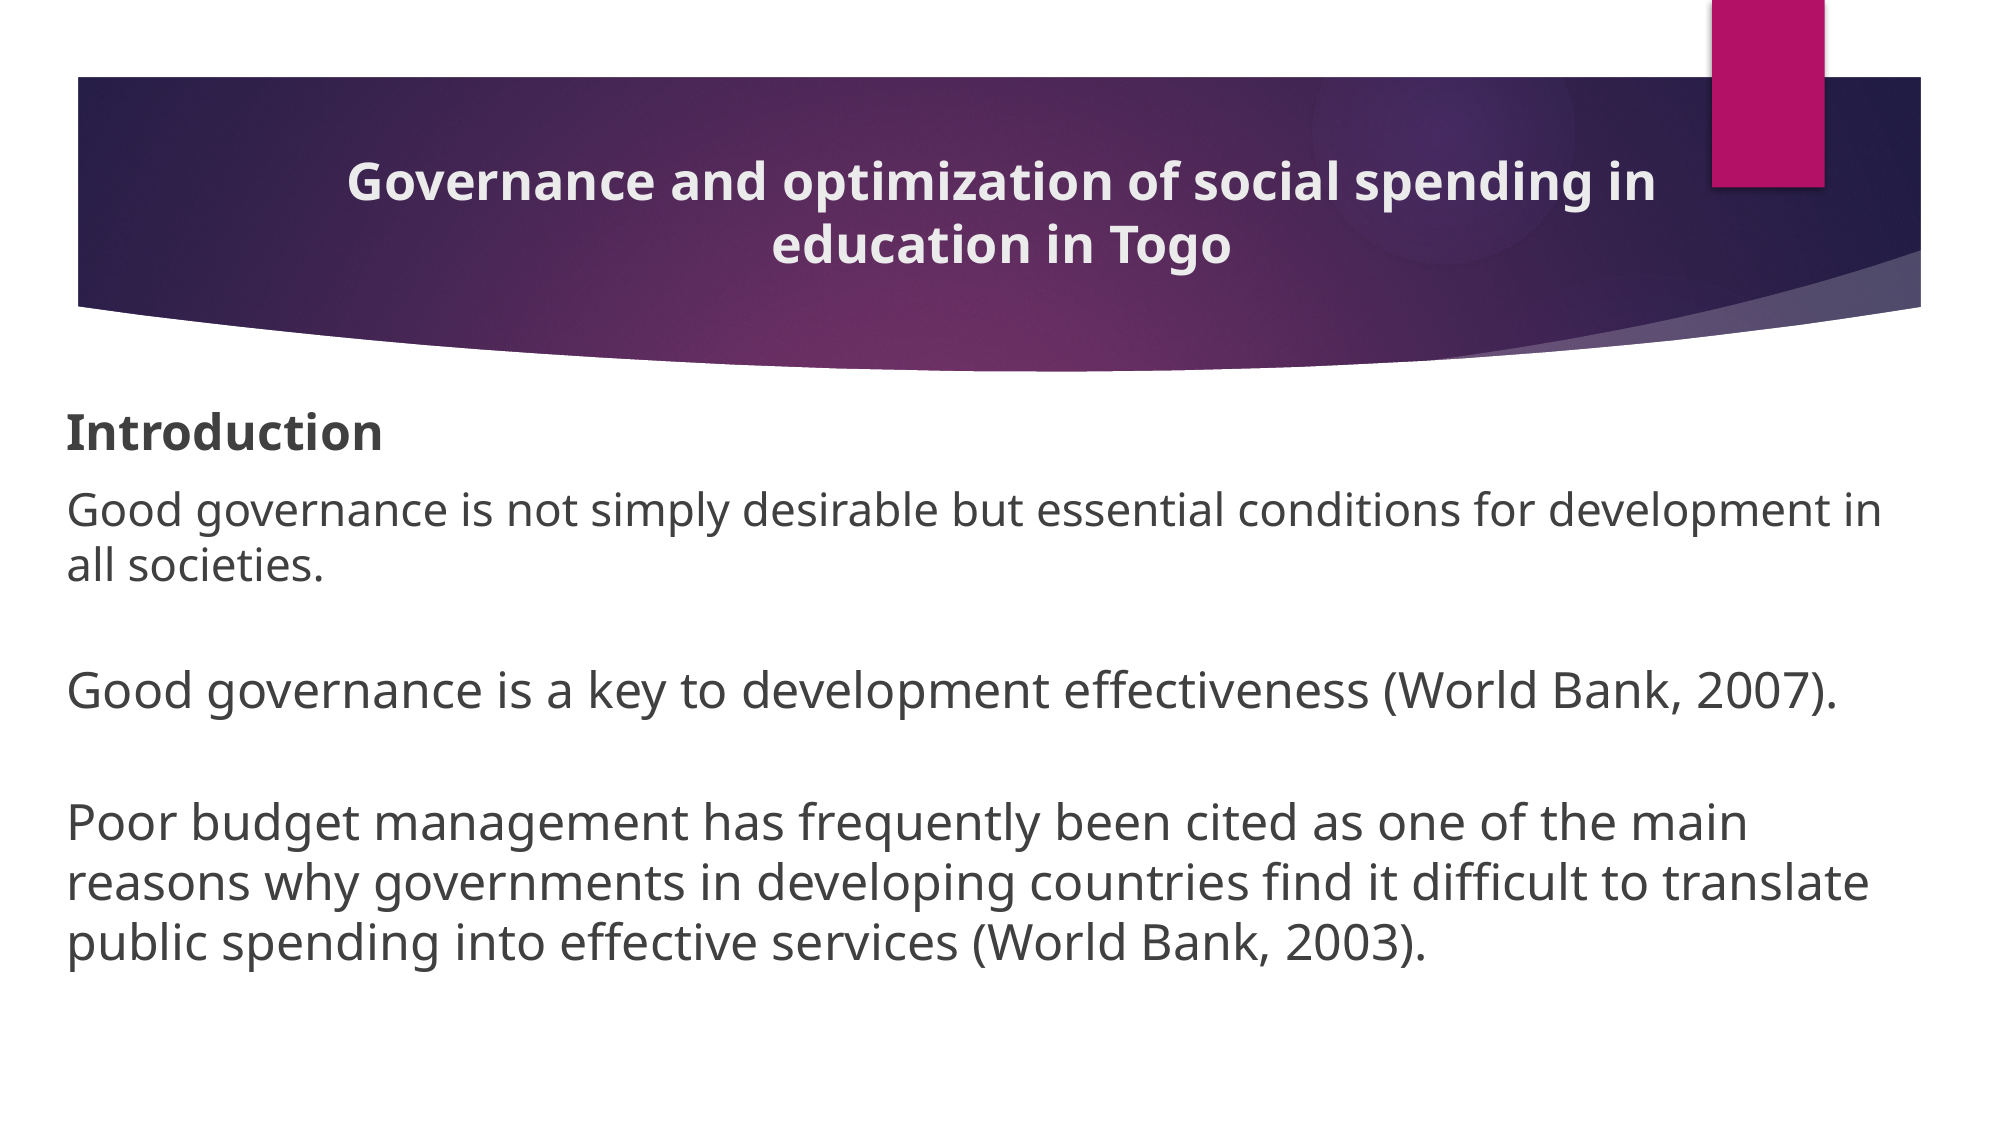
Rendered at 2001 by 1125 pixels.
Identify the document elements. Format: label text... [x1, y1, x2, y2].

title Governance and optimization of social spending in education in Togo [283, 124, 1721, 298]
list Introduction Good governance is not simply desirable but essential conditions for development in all societies. Good governance is a key to development effectiveness (World Bank, 2007). Poor budget management has frequently been cited as one of the main reasons why governments in developing countries find it difficult to translate public spending into effective services (World Bank, 2003). [51, 392, 1957, 1084]
